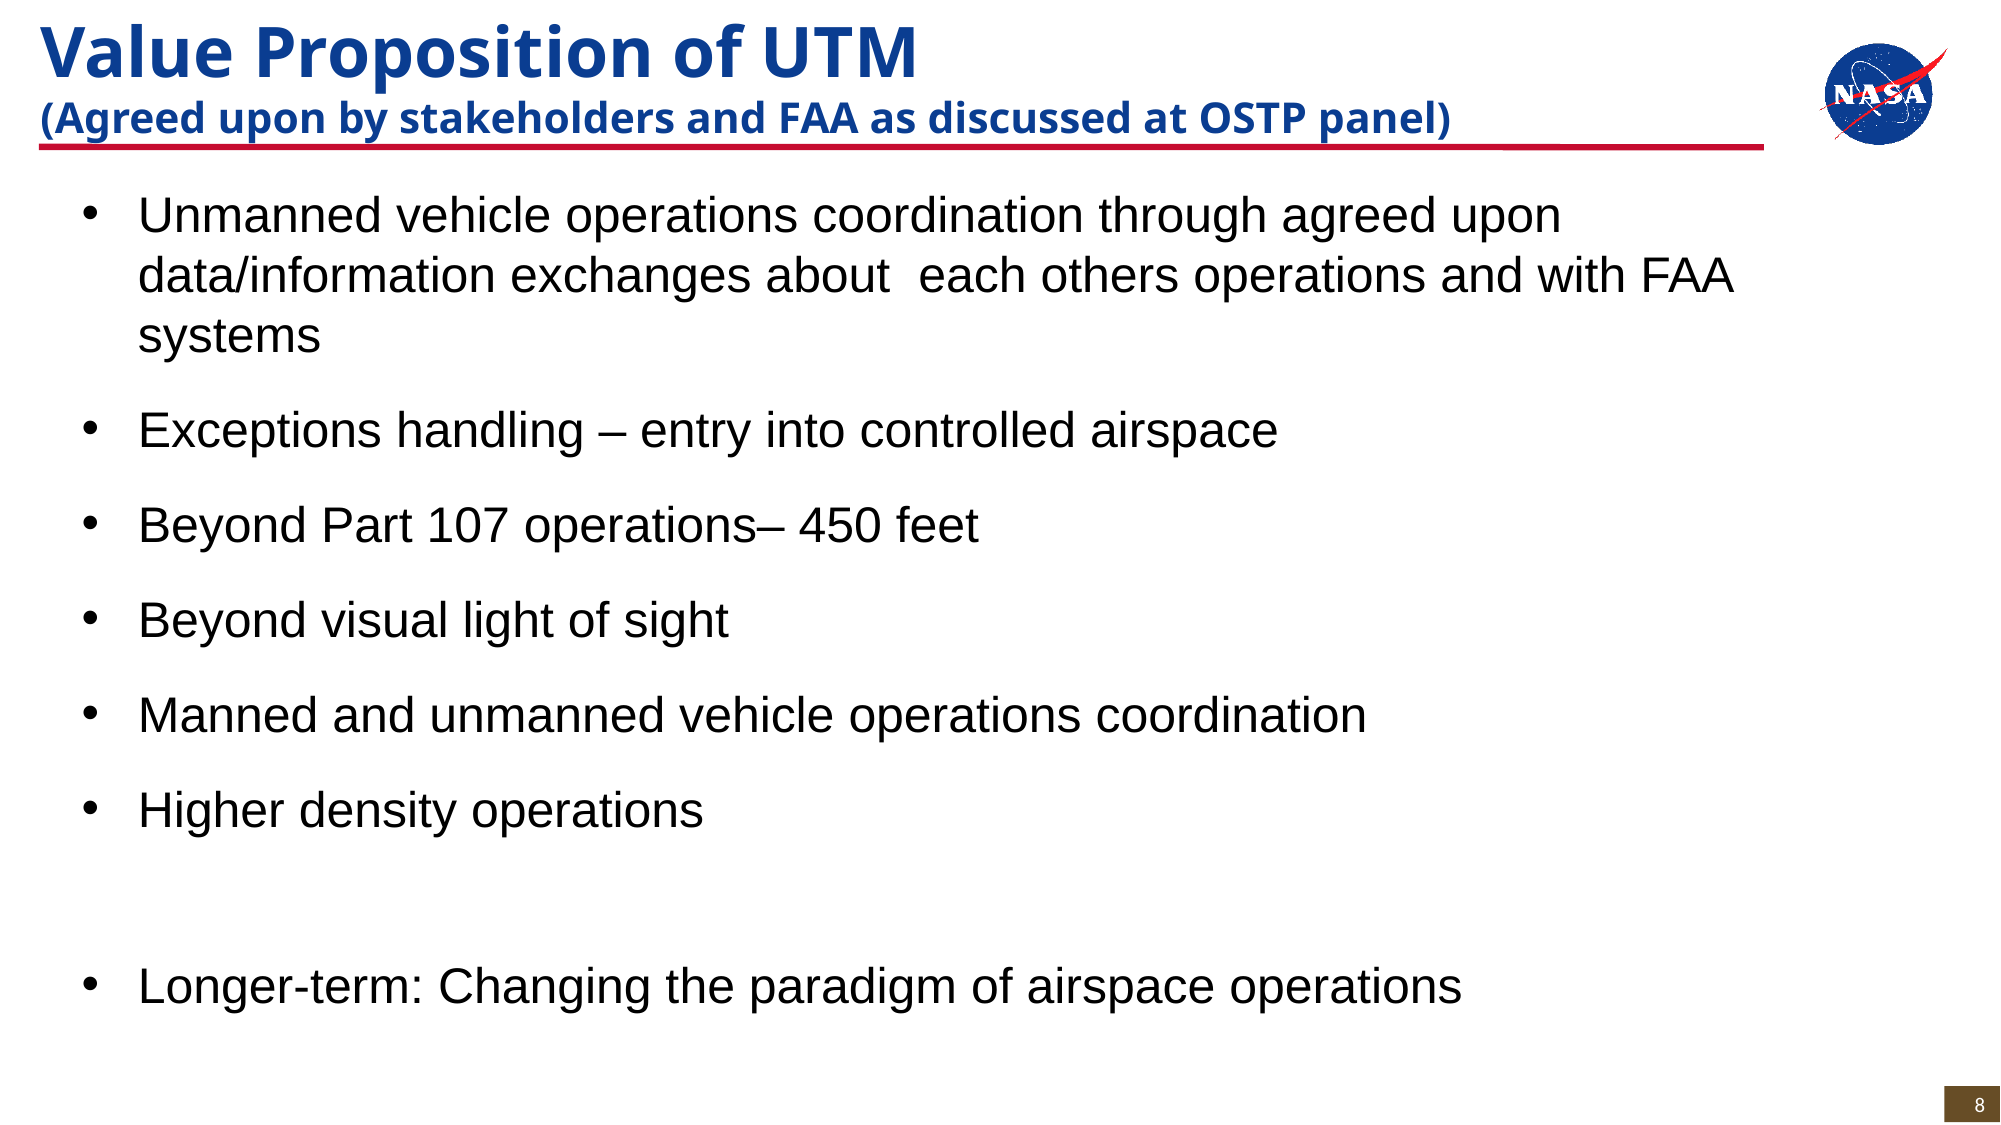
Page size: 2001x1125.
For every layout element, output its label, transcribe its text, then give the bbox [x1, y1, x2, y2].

title Value Proposition of UTM (Agreed upon by stakeholders and FAA as discussed at OSTP panel) [25, 0, 1914, 150]
list Unmanned vehicle operations coordination through agreed upon data/information exchanges about each others operations and with FAA systems Exceptions handling – entry into controlled airspace Beyond Part 107 operations– 450 feet Beyond visual light of sight Manned and unmanned vehicle operations coordination Higher density operations Longer-term: Changing the paradigm of airspace operations [66, 174, 1934, 1063]
picture [1914, 39, 1950, 148]
